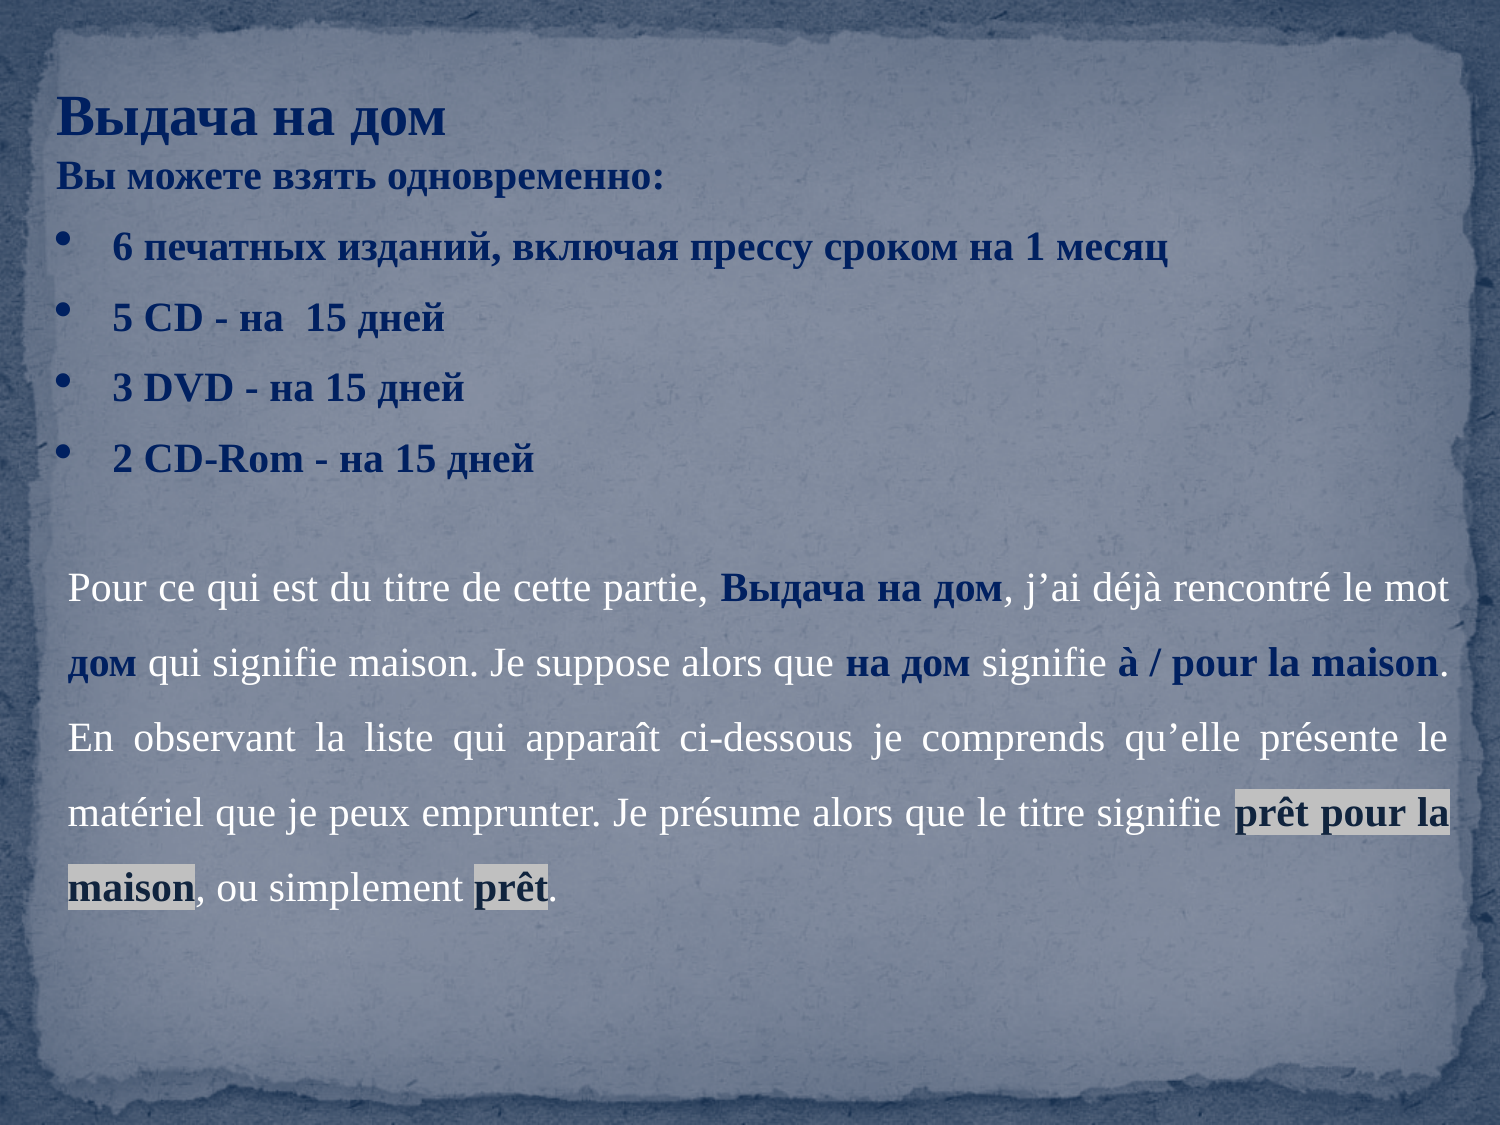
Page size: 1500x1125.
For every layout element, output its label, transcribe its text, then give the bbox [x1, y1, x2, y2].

text_box Pour ce qui est du titre de cette partie, Выдача на дом, j’ai déjà rencontré le mot дом qui signifie maison. Je suppose alors que на дом signifie à / pour la maison. En observant la liste qui apparaît ci-dessous je comprends qu’elle présente le matériel que je peux emprunter. Je présume alors que le titre signifie prêt pour la maison, ou simplement prêt. [52, 527, 1465, 917]
text_box Выдача на дом Вы можете взять одновременно: 6 печатных изданий, включая прессу сроком на 1 месяц 5 CD - на 15 дней 3 DVD - на 15 дней 2 CD-Rom - на 15 дней [41, 70, 1459, 489]
